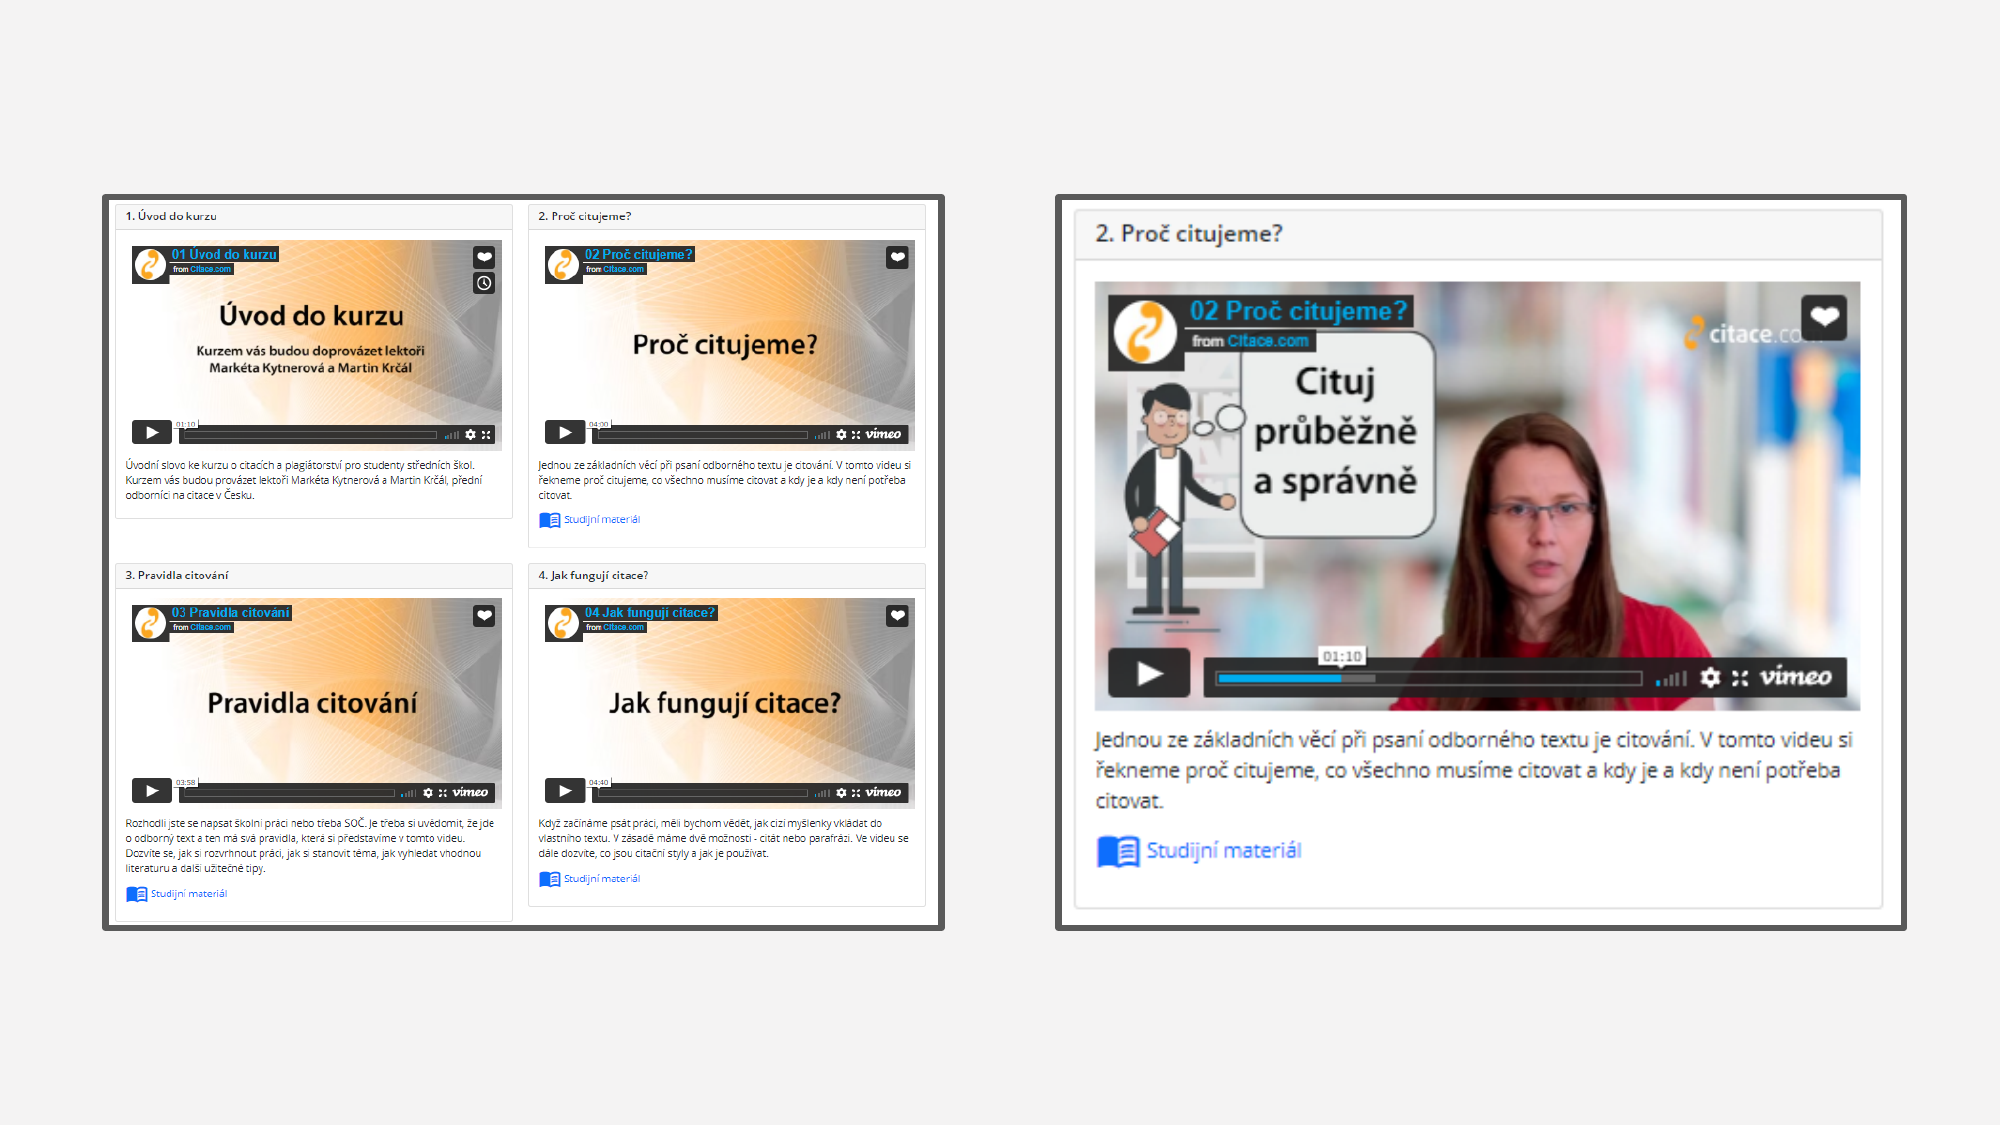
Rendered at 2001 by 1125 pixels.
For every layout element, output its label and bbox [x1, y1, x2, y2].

picture [1061, 199, 1901, 925]
picture [108, 199, 939, 925]
